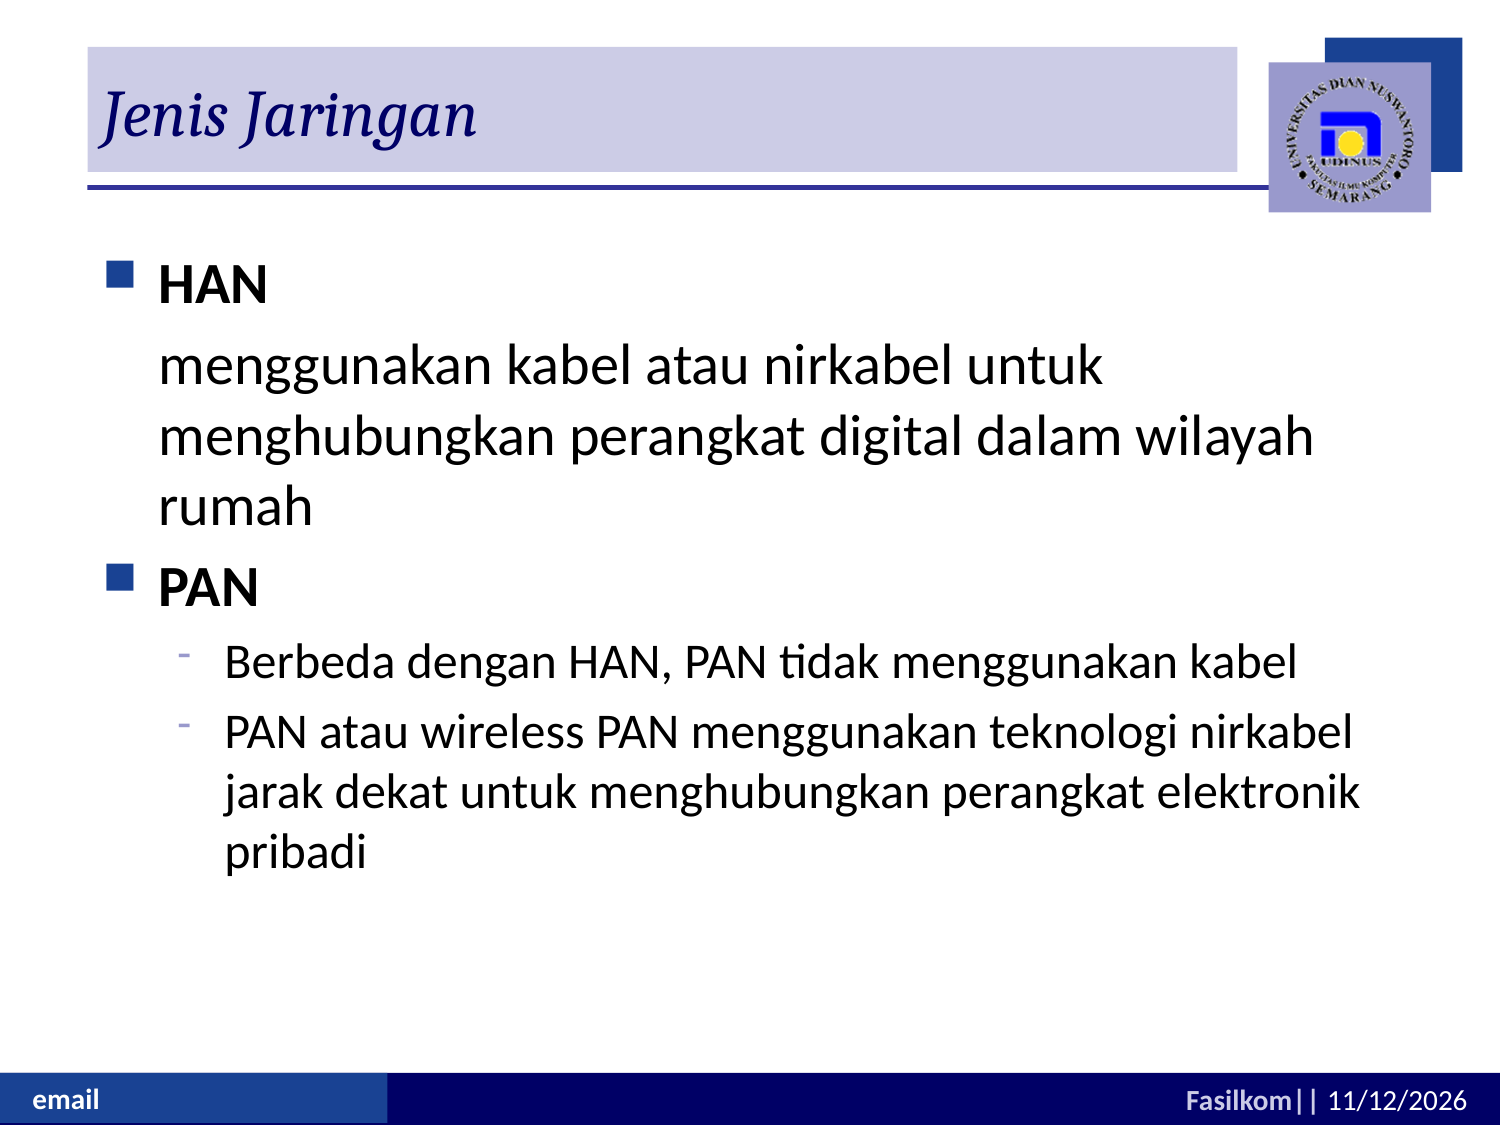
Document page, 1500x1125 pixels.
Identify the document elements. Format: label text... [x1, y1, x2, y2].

title Jenis Jaringan [87, 46, 1238, 173]
picture [1273, 62, 1427, 216]
list HAN menggunakan kabel atau nirkabel untuk menghubungkan perangkat digital dalam wilayah rumah PAN Berbeda dengan HAN, PAN tidak menggunakan kabel PAN atau wireless PAN menggunakan teknologi nirkabel jarak dekat untuk menghubungkan perangkat elektronik pribadi [87, 237, 1426, 1013]
